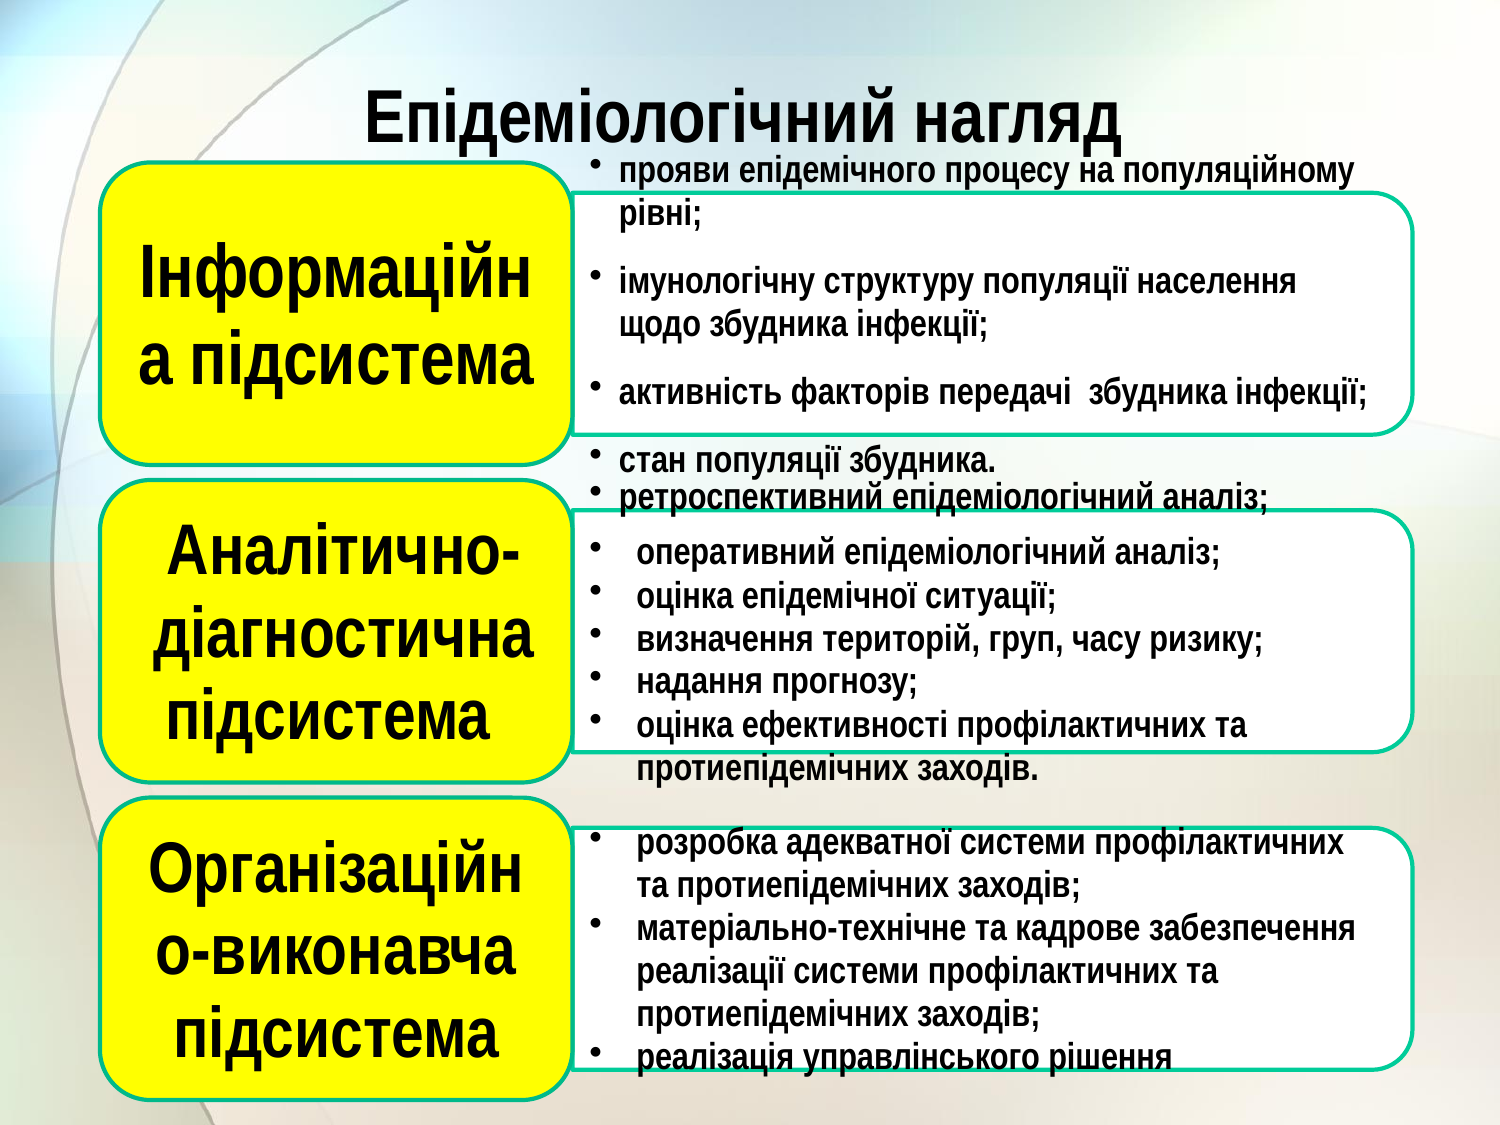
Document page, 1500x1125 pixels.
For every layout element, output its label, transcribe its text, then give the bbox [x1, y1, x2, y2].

title Епідеміологічний нагляд [24, 49, 1463, 176]
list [99, 162, 1413, 1101]
picture [0, 0, 1500, 1125]
